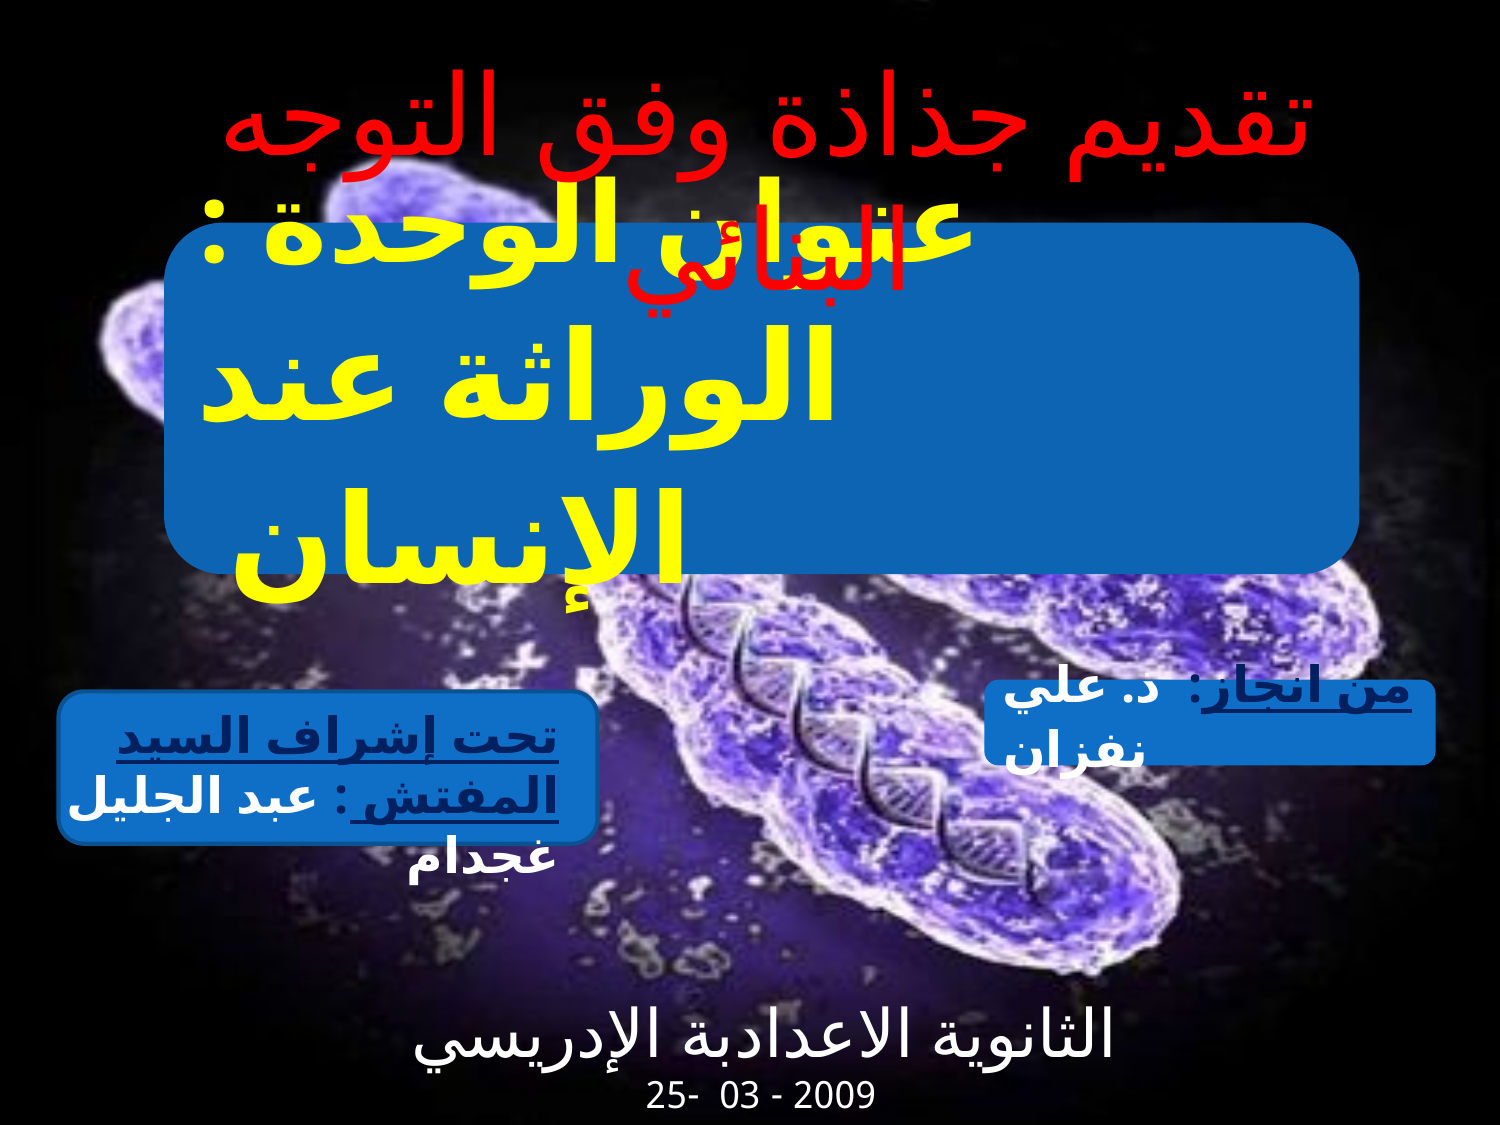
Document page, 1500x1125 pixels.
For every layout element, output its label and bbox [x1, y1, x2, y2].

text_box [163, 222, 1360, 575]
picture [0, 0, 1500, 1125]
text_box [984, 679, 1436, 766]
